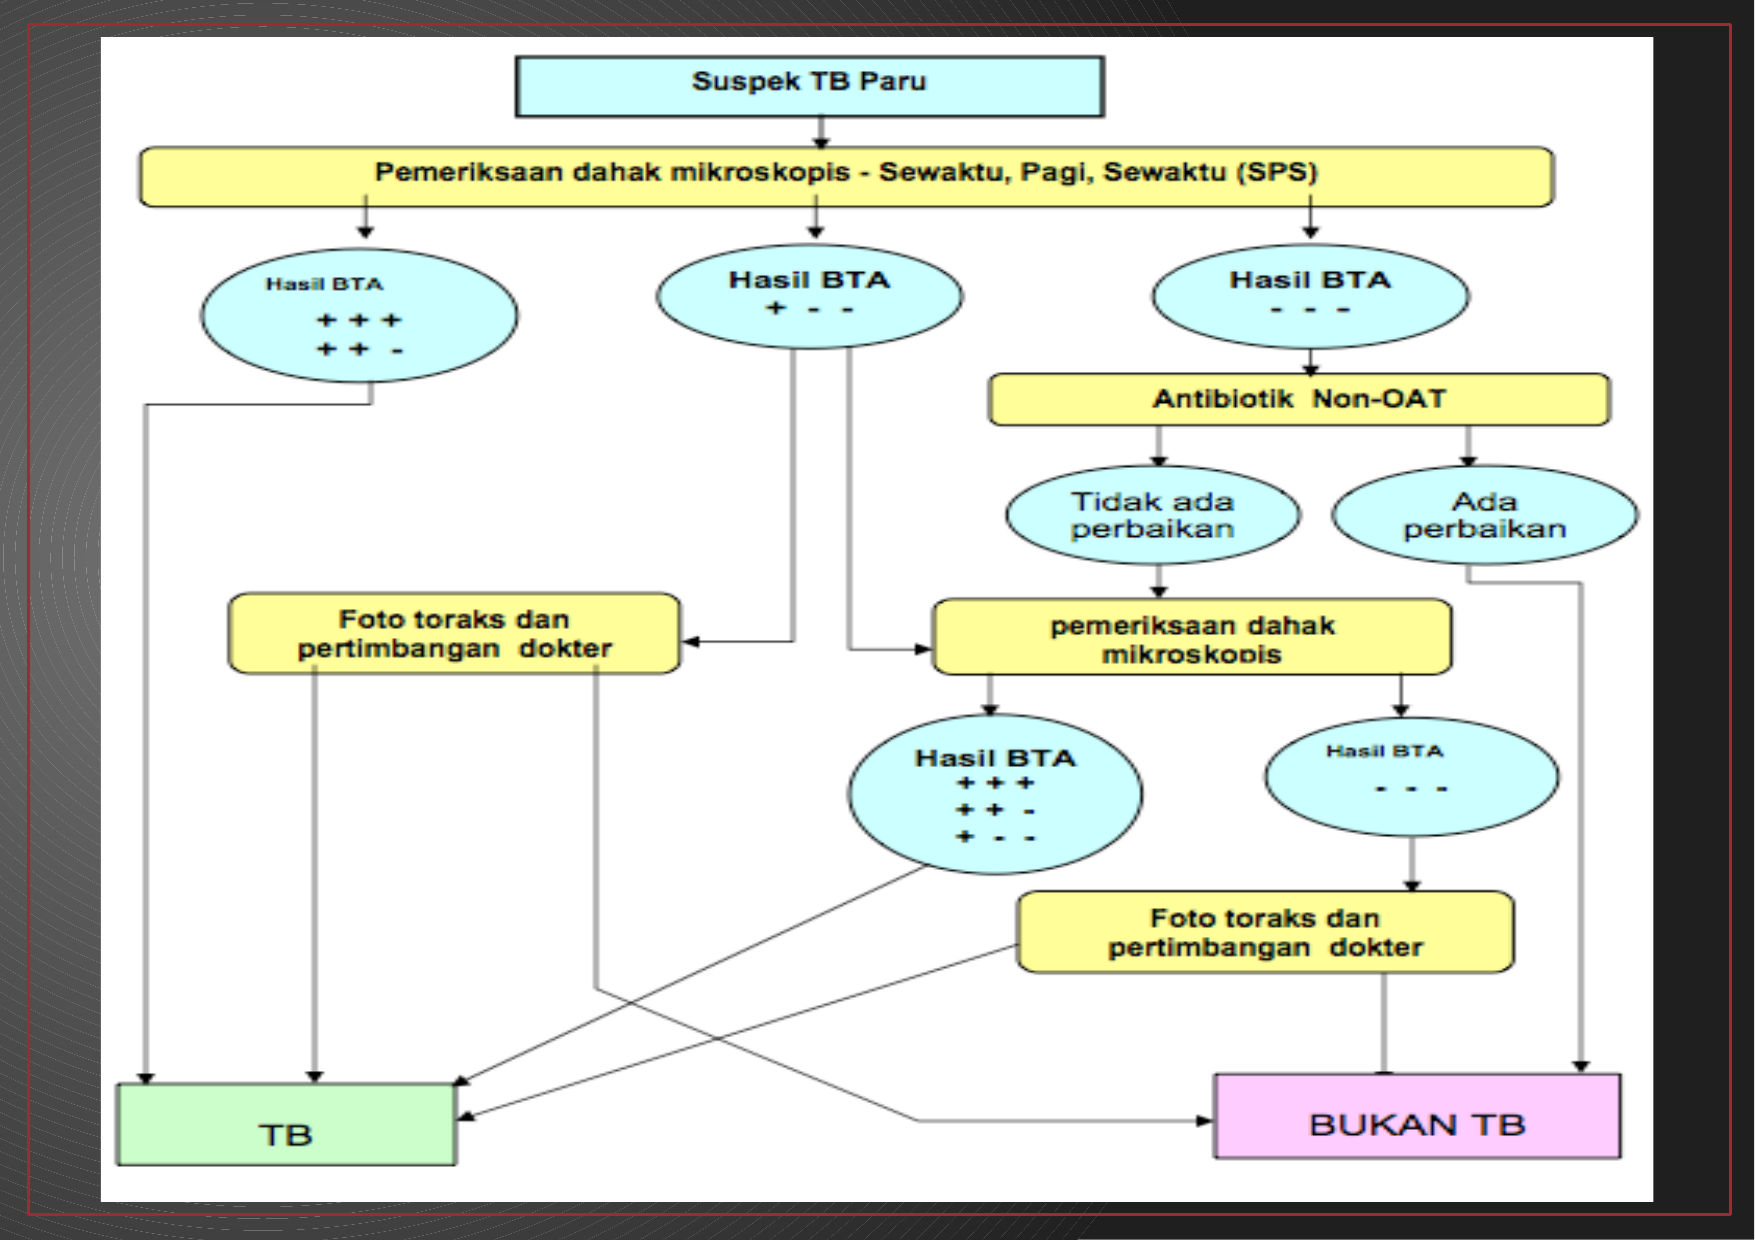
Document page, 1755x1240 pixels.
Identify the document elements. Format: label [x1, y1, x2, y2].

text_box [100, 37, 1654, 1202]
